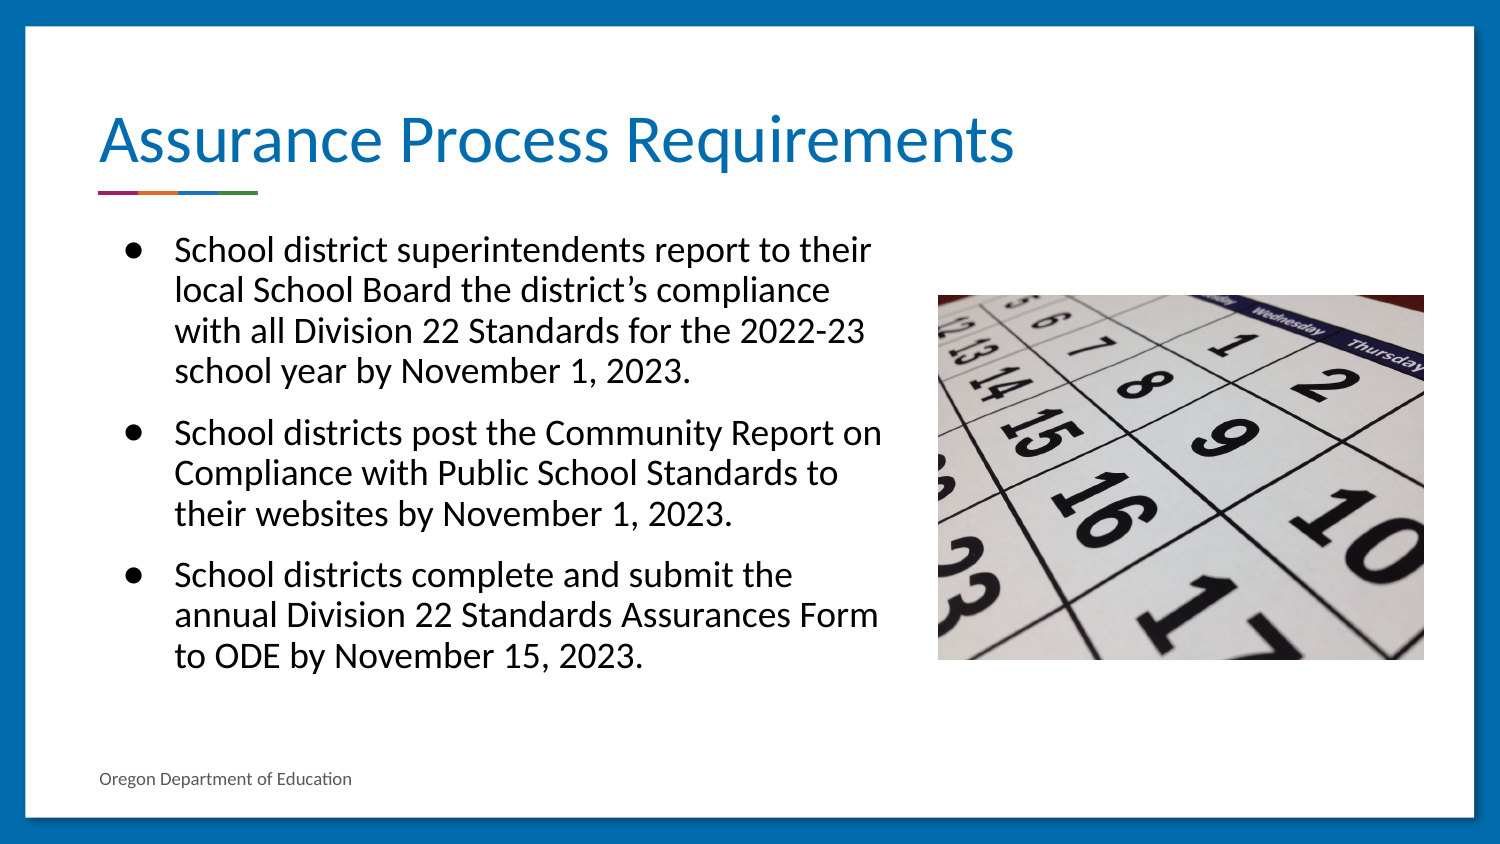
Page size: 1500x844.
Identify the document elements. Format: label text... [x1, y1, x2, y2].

title Assurance Process Requirements [88, 56, 1416, 183]
picture [98, 191, 258, 195]
list School district superintendents report to their local School Board the district’s compliance with all Division 22 Standards for the 2022-23 school year by November 1, 2023. School districts post the Community Report on Compliance with Public School Standards to their websites by November 1, 2023. School districts complete and submit the annual Division 22 Standards Assurances Form to ODE by November 15, 2023. [88, 224, 906, 731]
picture [938, 295, 1424, 660]
